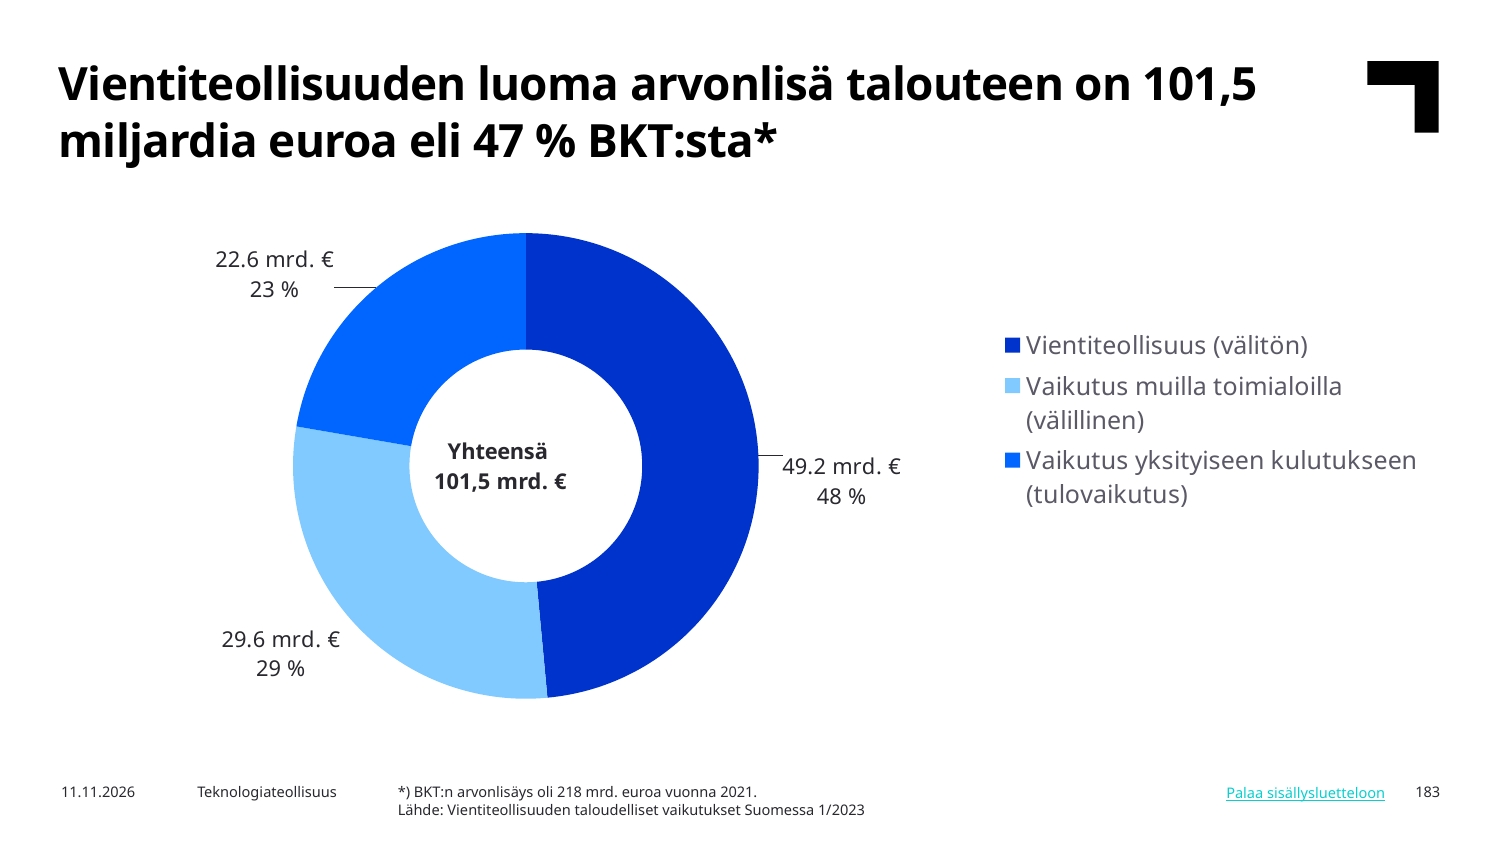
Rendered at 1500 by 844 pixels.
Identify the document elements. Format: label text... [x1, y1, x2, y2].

footer Teknologiateollisuus [182, 775, 382, 803]
slide_number 183 [1313, 775, 1456, 803]
text_box Palaa sisällysluetteloon [1211, 776, 1424, 804]
chart [62, 129, 1440, 711]
list *) BKT:n arvonlisäys oli 218 mrd. euroa vuonna 2021. Lähde: Vientiteollisuuden taloudelliset vaikutukset Suomessa 1/2023 [382, 775, 1034, 803]
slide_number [46, 775, 182, 803]
list Vientiteollisuuden luoma arvonlisä talouteen on 101,5 miljardia euroa eli 47 % BKT:sta* [41, 46, 1353, 153]
